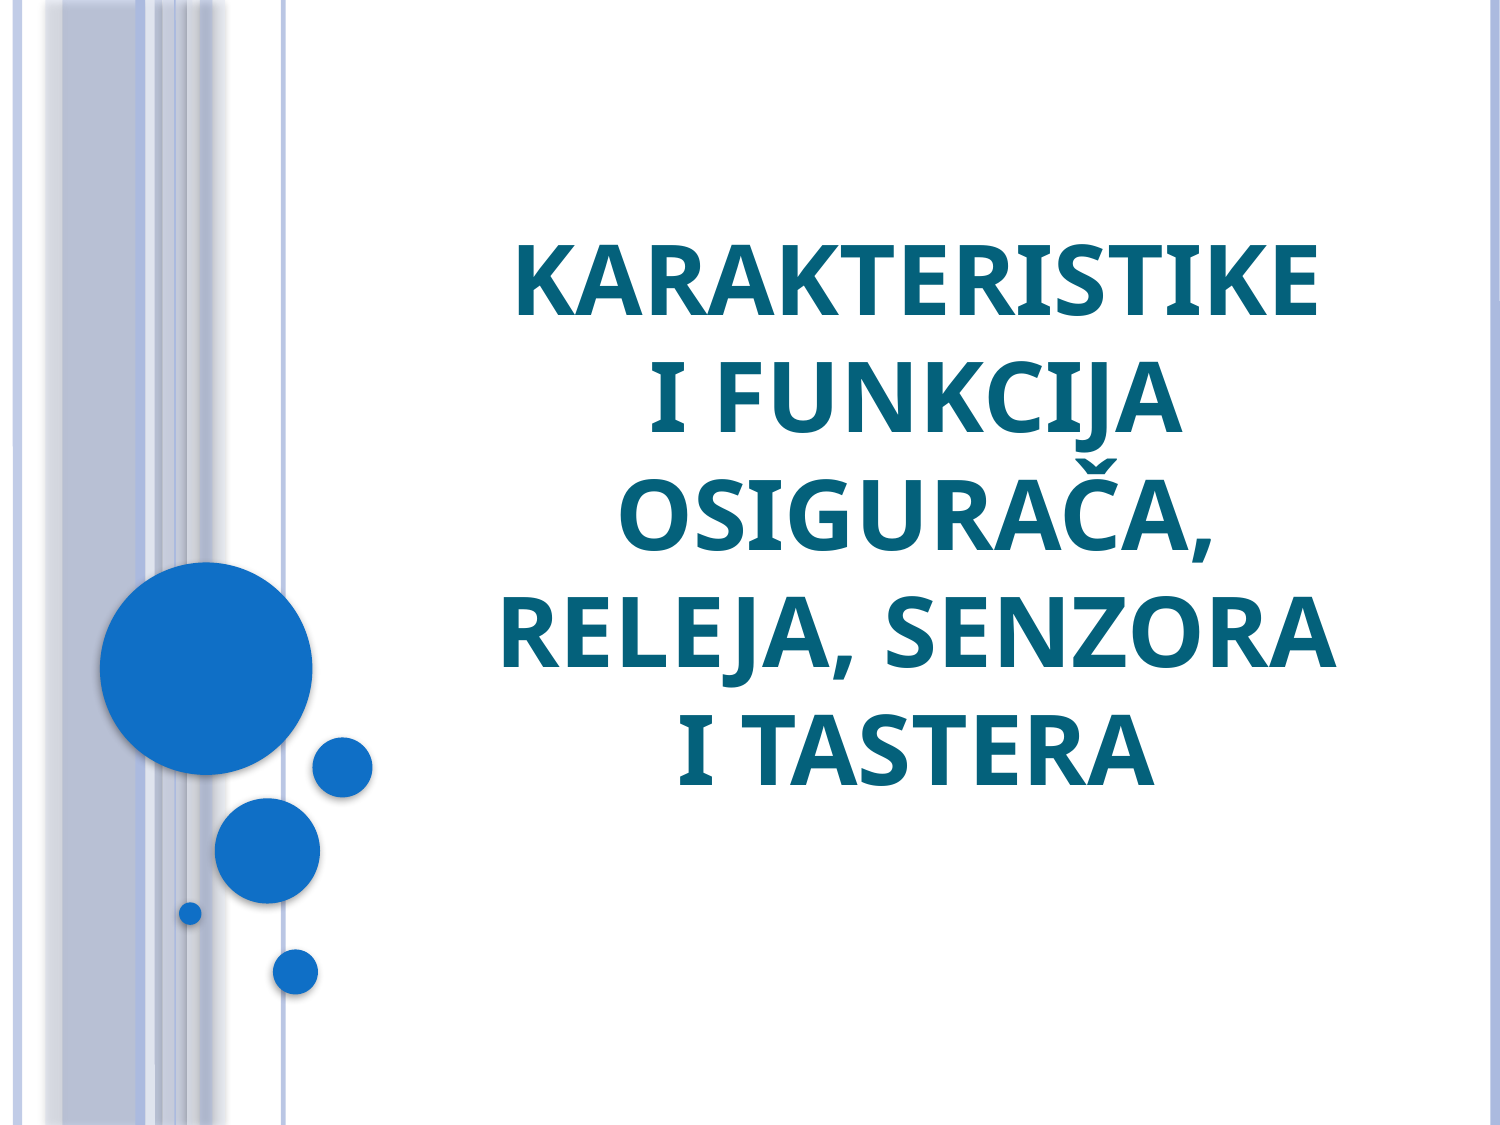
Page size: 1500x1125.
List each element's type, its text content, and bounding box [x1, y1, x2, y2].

title Karakteristike i funkcija osigurača, releja, senzora i tastera [466, 196, 1367, 1047]
